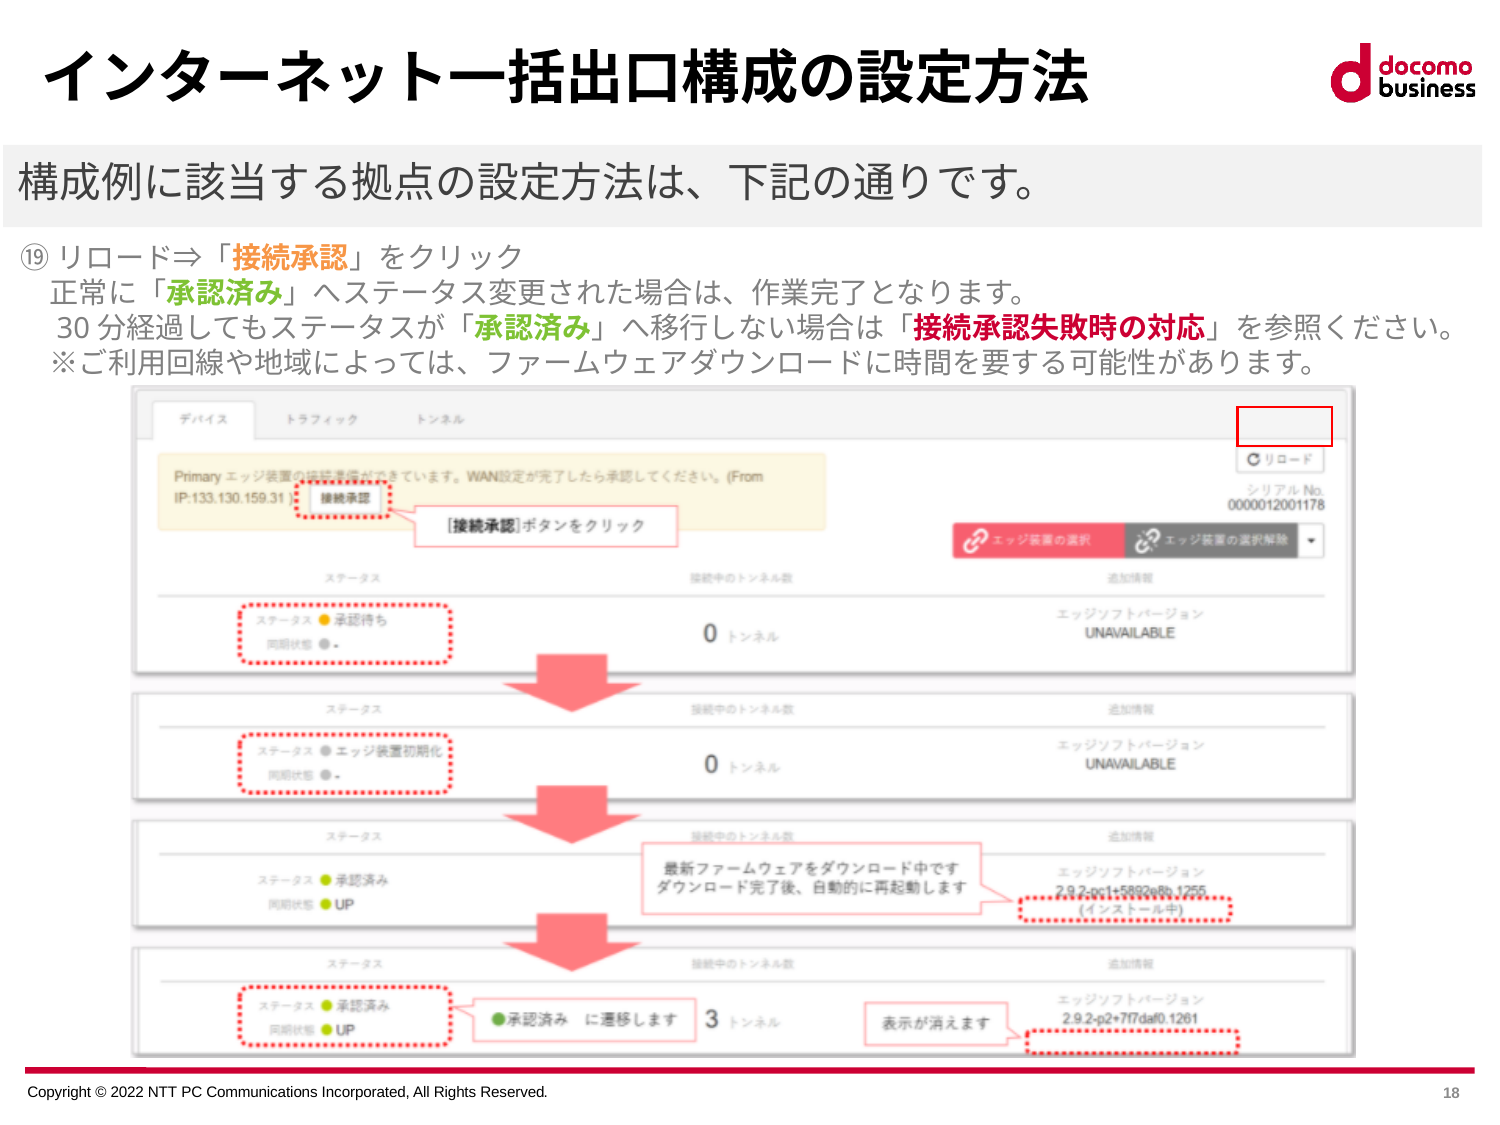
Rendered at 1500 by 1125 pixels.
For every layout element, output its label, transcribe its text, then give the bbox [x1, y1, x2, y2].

title インターネット一括出口構成の設定方法 [35, 42, 1314, 112]
text_box [2, 144, 1483, 228]
picture [130, 385, 1356, 1058]
text_box ⑲リロード⇒「接続承認」をクリック 正常に「承認済み」へステータス変更された場合は、作業完了となります。 30分経過してもステータスが「承認済み」へ移行しない場合は「接続承認失敗時の対応」を参照ください。 ※ご利用回線や地域によっては、ファームウェアダウンロードに時間を要する可能性があります。 [5, 231, 1486, 307]
text_box 構成例に該当する拠点の設定方法は、下記の通りです。 [3, 148, 1436, 214]
picture [1330, 42, 1476, 103]
